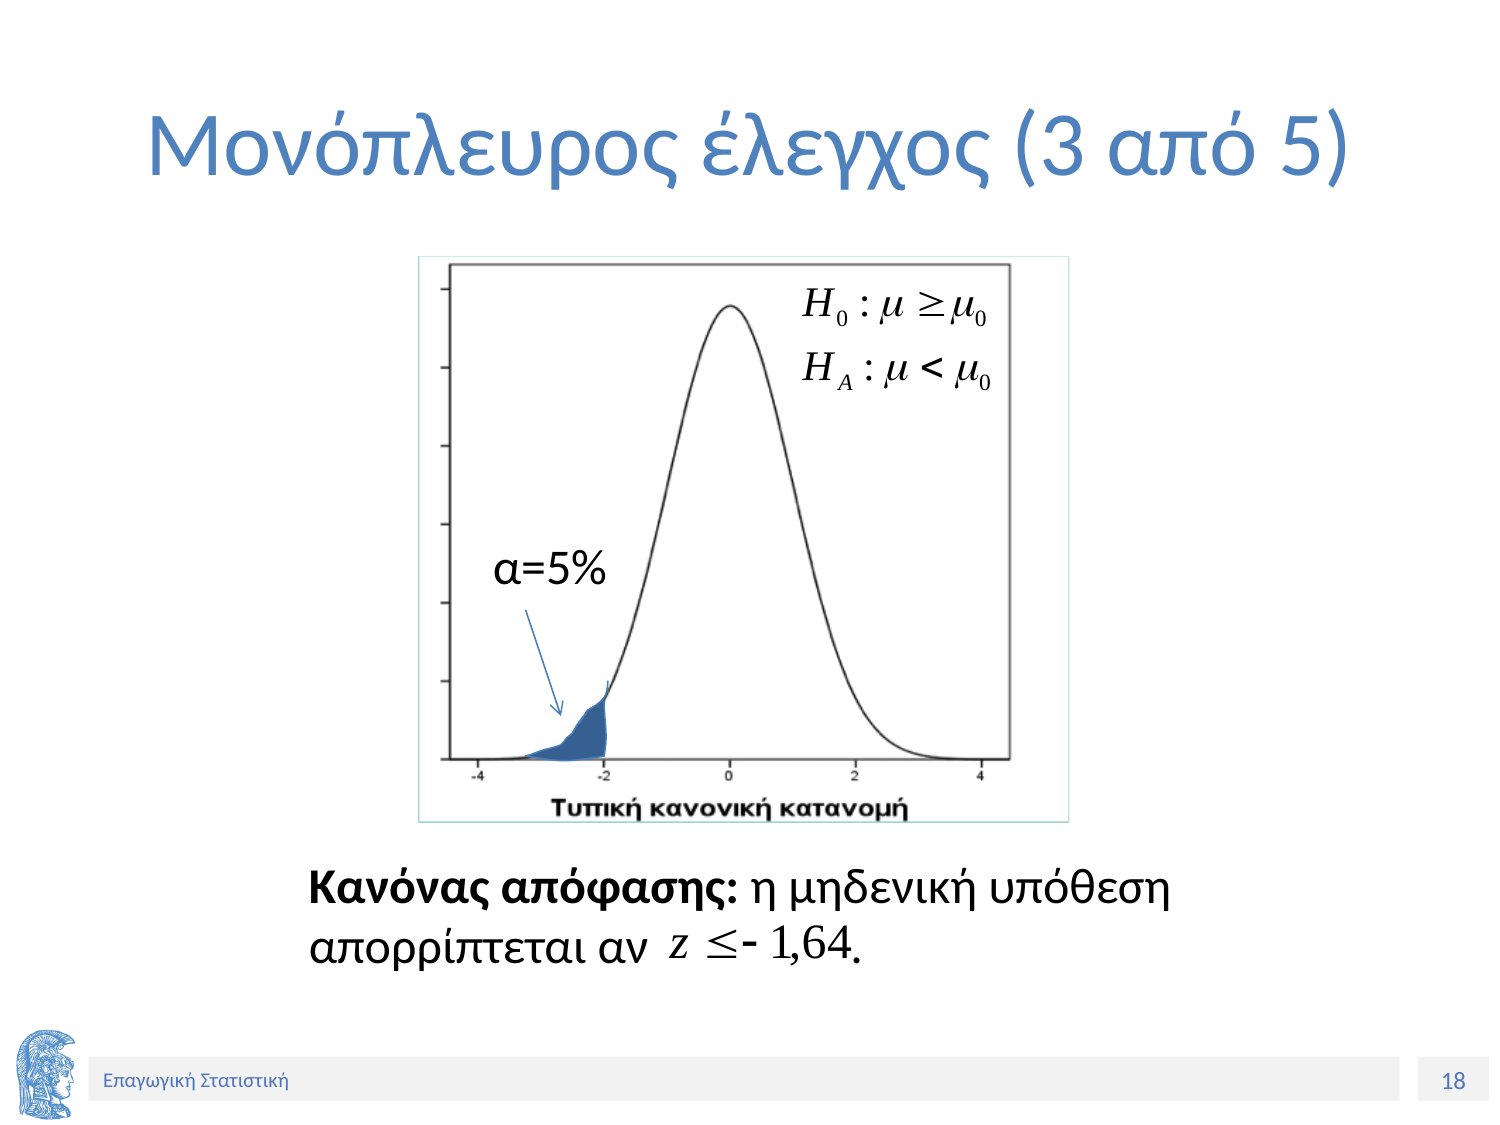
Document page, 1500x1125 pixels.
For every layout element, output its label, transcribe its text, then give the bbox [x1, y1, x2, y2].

picture [9, 1026, 81, 1120]
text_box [796, 277, 995, 398]
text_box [525, 609, 562, 717]
picture [293, 255, 1195, 823]
list Κανόνας απόφασης: η μηδενική υπόθεση απορρίπτεται αν . [294, 846, 1194, 1013]
title Μονόπλευρος έλεγχος (3 από 5) [75, 44, 1425, 233]
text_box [662, 916, 857, 975]
